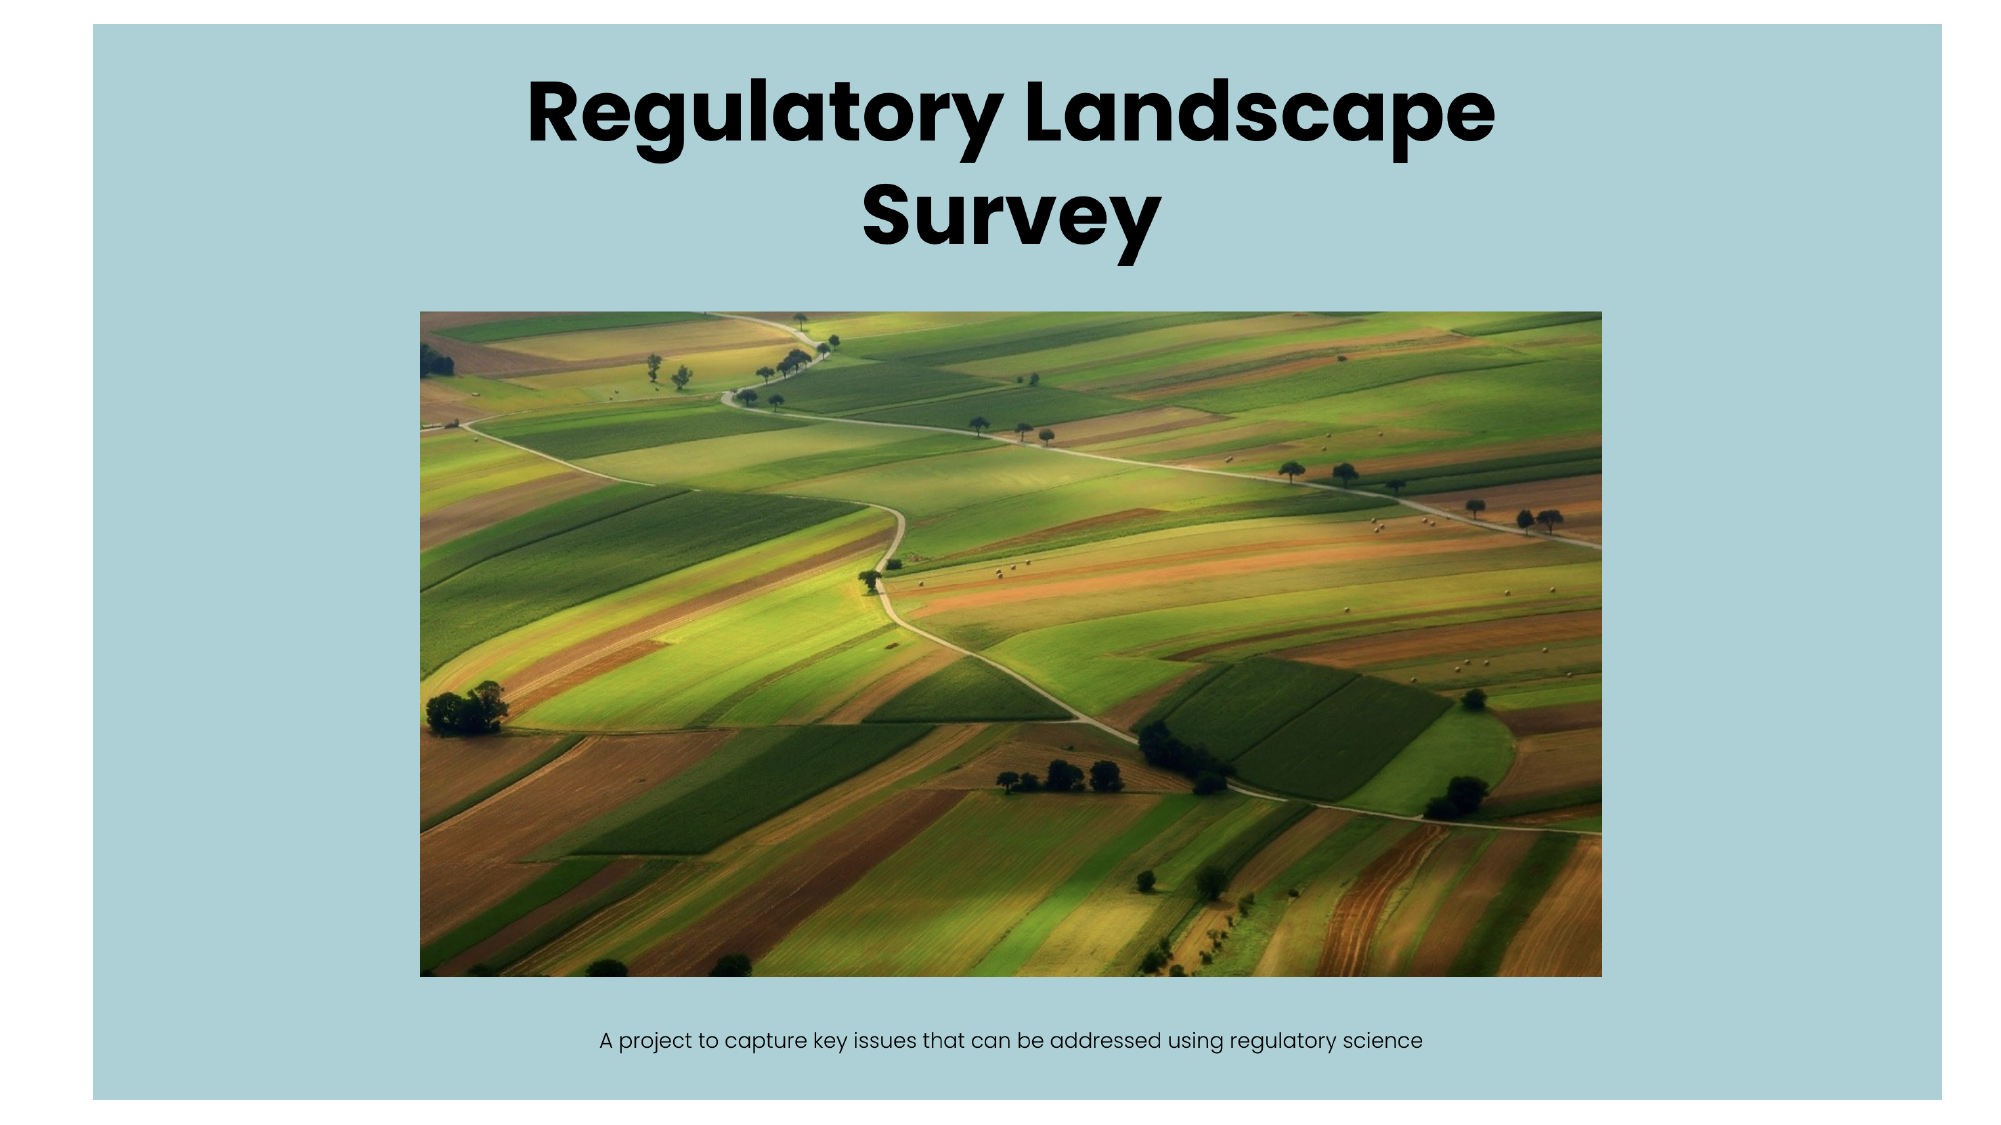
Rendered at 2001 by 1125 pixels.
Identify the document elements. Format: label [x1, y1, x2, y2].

picture [93, 24, 1943, 1101]
